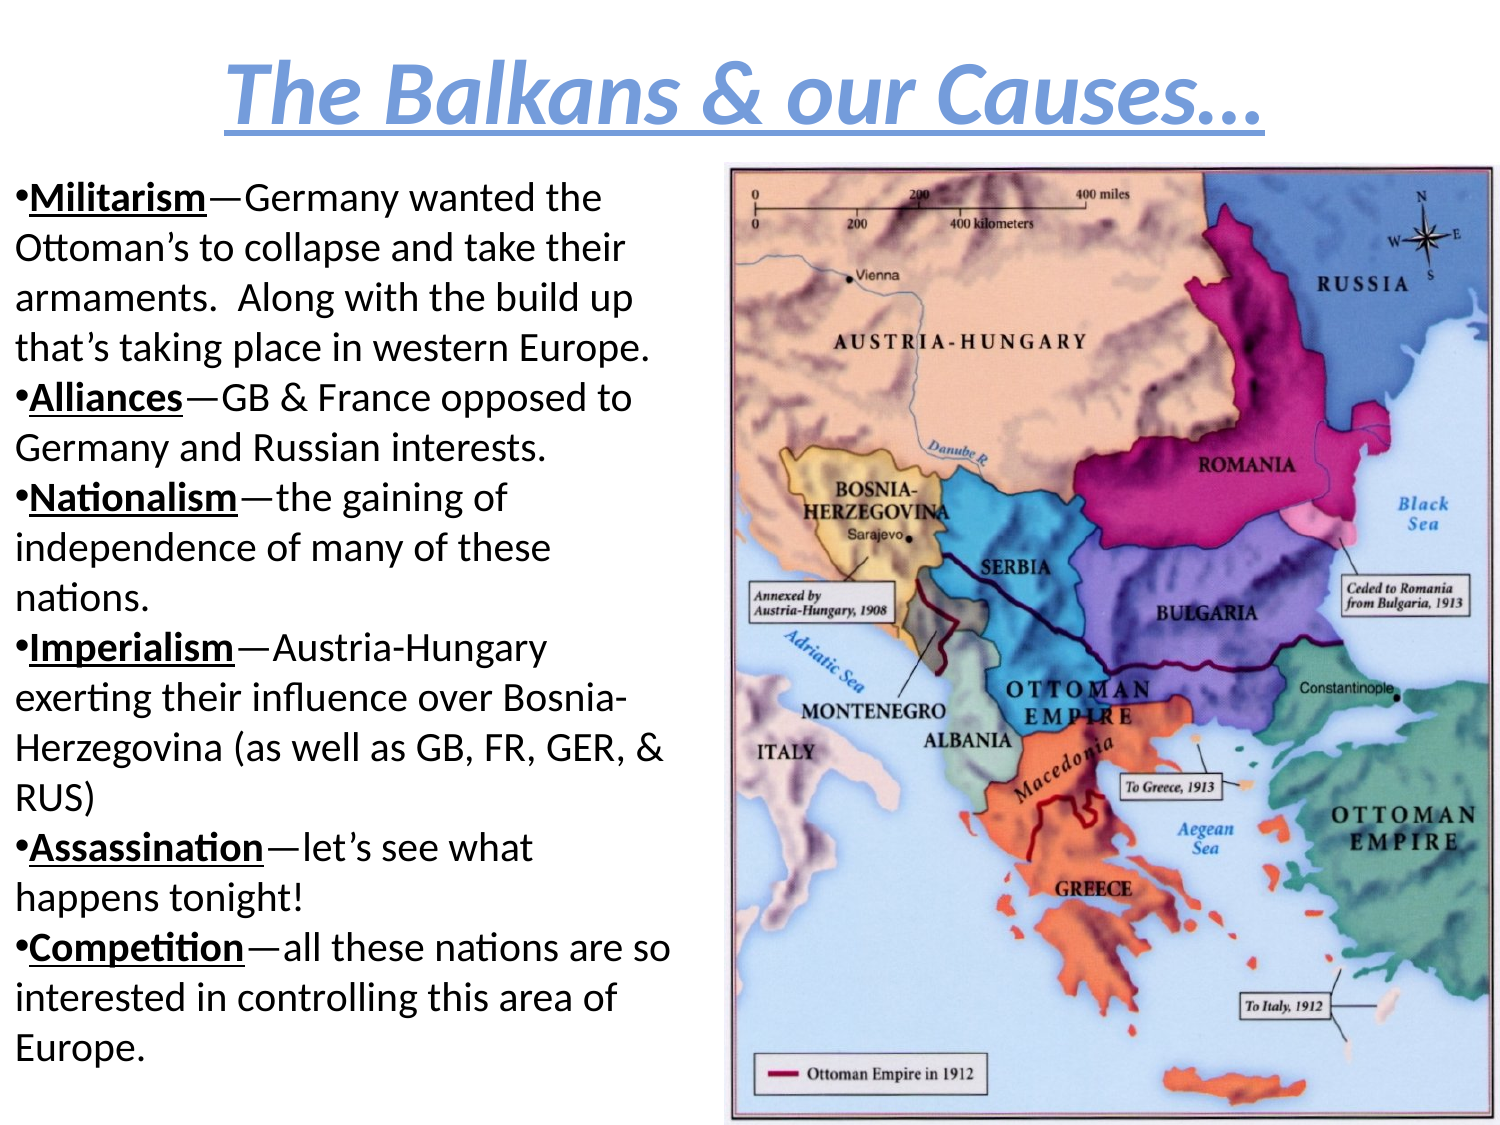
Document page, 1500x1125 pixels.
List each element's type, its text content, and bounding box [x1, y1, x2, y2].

title The Balkans & our Causes… [0, 0, 1410, 175]
text_box Militarism—Germany wanted the Ottoman’s to collapse and take their armaments. Along with the build up that’s taking place in western Europe. Alliances—GB & France opposed to Germany and Russian interests. Nationalism—the gaining of independence of many of these nations. Imperialism—Austria-Hungary exerting their influence over Bosnia-Herzegovina (as well as GB, FR, GER, & RUS) Assassination—let’s see what happens tonight! Competition—all these nations are so interested in controlling this area of Europe. [0, 162, 700, 1123]
picture [723, 162, 1500, 1125]
